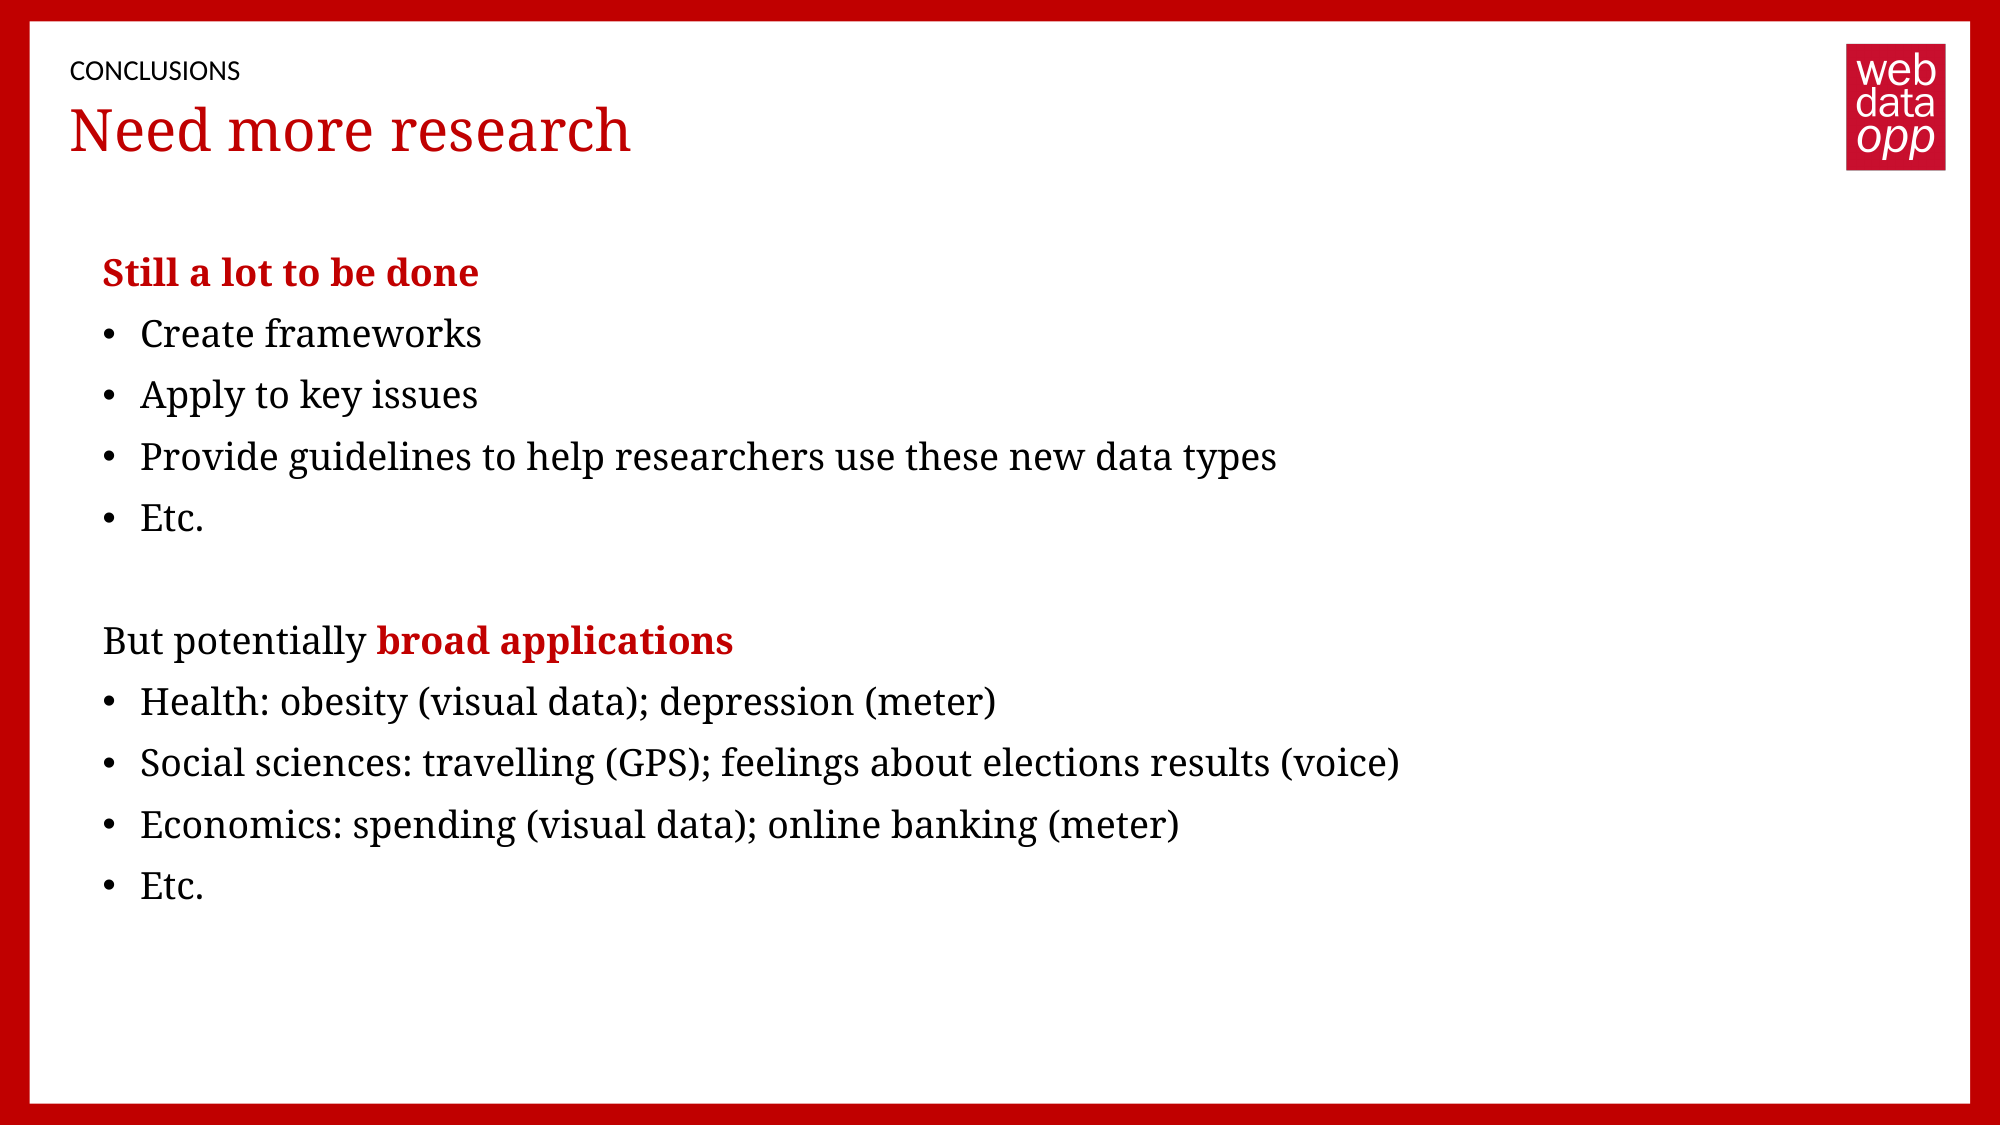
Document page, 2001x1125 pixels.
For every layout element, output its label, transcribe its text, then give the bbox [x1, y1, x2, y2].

picture [1845, 42, 1948, 174]
list CONCLUSIONS [54, 48, 1747, 95]
title Need more research [54, 97, 1807, 169]
list Still a lot to be done Create frameworks Apply to key issues Provide guidelines to help researchers use these new data types Etc. But potentially broad applications Health: obesity (visual data); depression (meter) Social sciences: travelling (GPS); feelings about elections results (voice) Economics: spending (visual data); online banking (meter) Etc. [87, 246, 1881, 1028]
